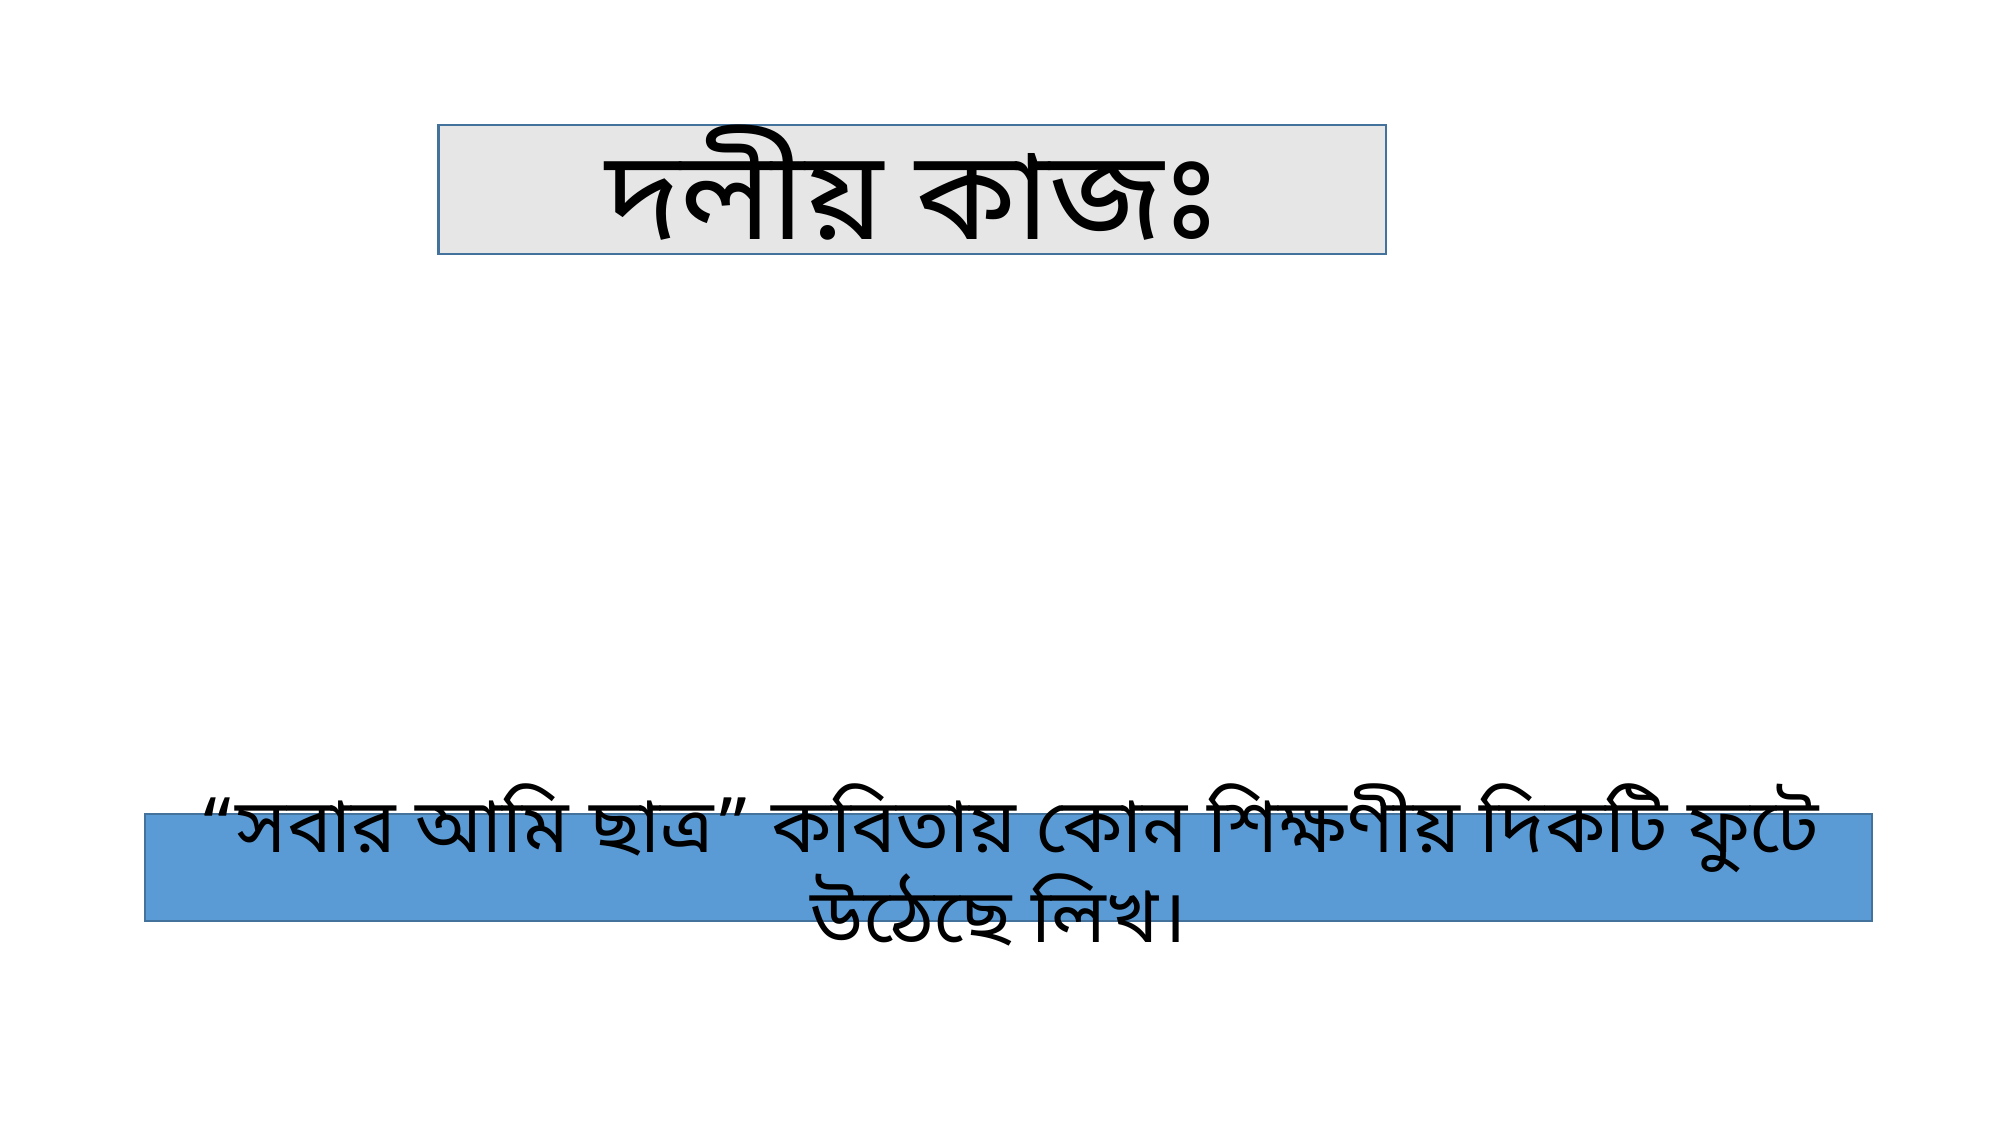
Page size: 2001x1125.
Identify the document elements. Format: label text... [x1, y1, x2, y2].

text_box দলীয় কাজঃ [437, 124, 1387, 255]
text_box “সবার আমি ছাত্র” কবিতায় কোন শিক্ষণীয় দিকটি ফুটে উঠেছে লিখ। [144, 813, 1873, 922]
